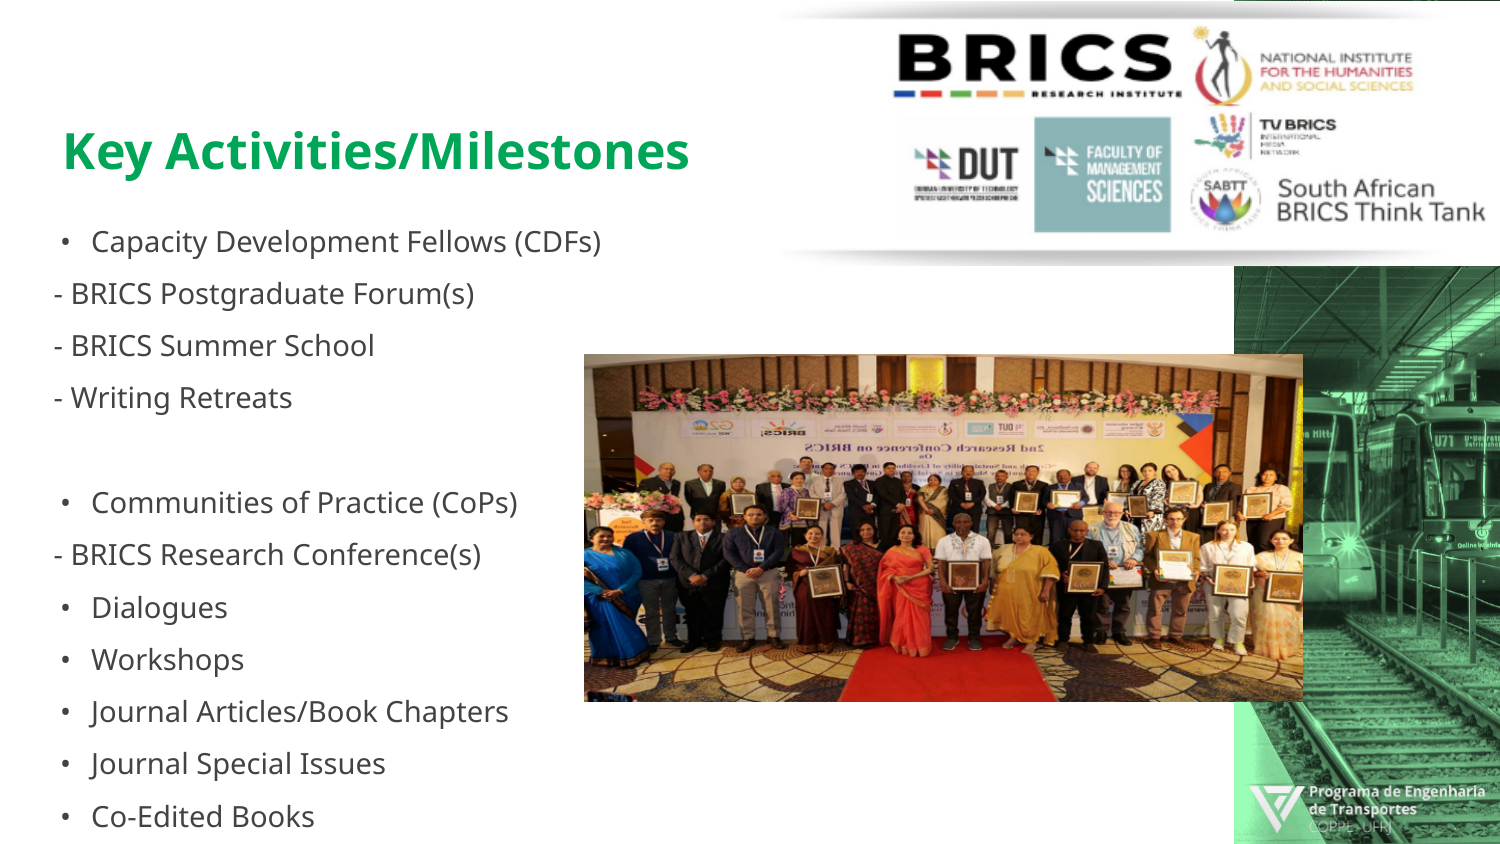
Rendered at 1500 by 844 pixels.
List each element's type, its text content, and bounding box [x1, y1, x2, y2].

picture [778, 0, 1500, 266]
text_box Capacity Development Fellows (CDFs) - BRICS Postgraduate Forum(s) - BRICS Summer School - Writing Retreats Communities of Practice (CoPs) - BRICS Research Conference(s) Dialogues Workshops Journal Articles/Book Chapters Journal Special Issues Co-Edited Books [38, 219, 1500, 814]
picture [1234, 814, 1500, 844]
title Key Activities/Milestones [63, 86, 773, 181]
picture [584, 354, 1303, 702]
